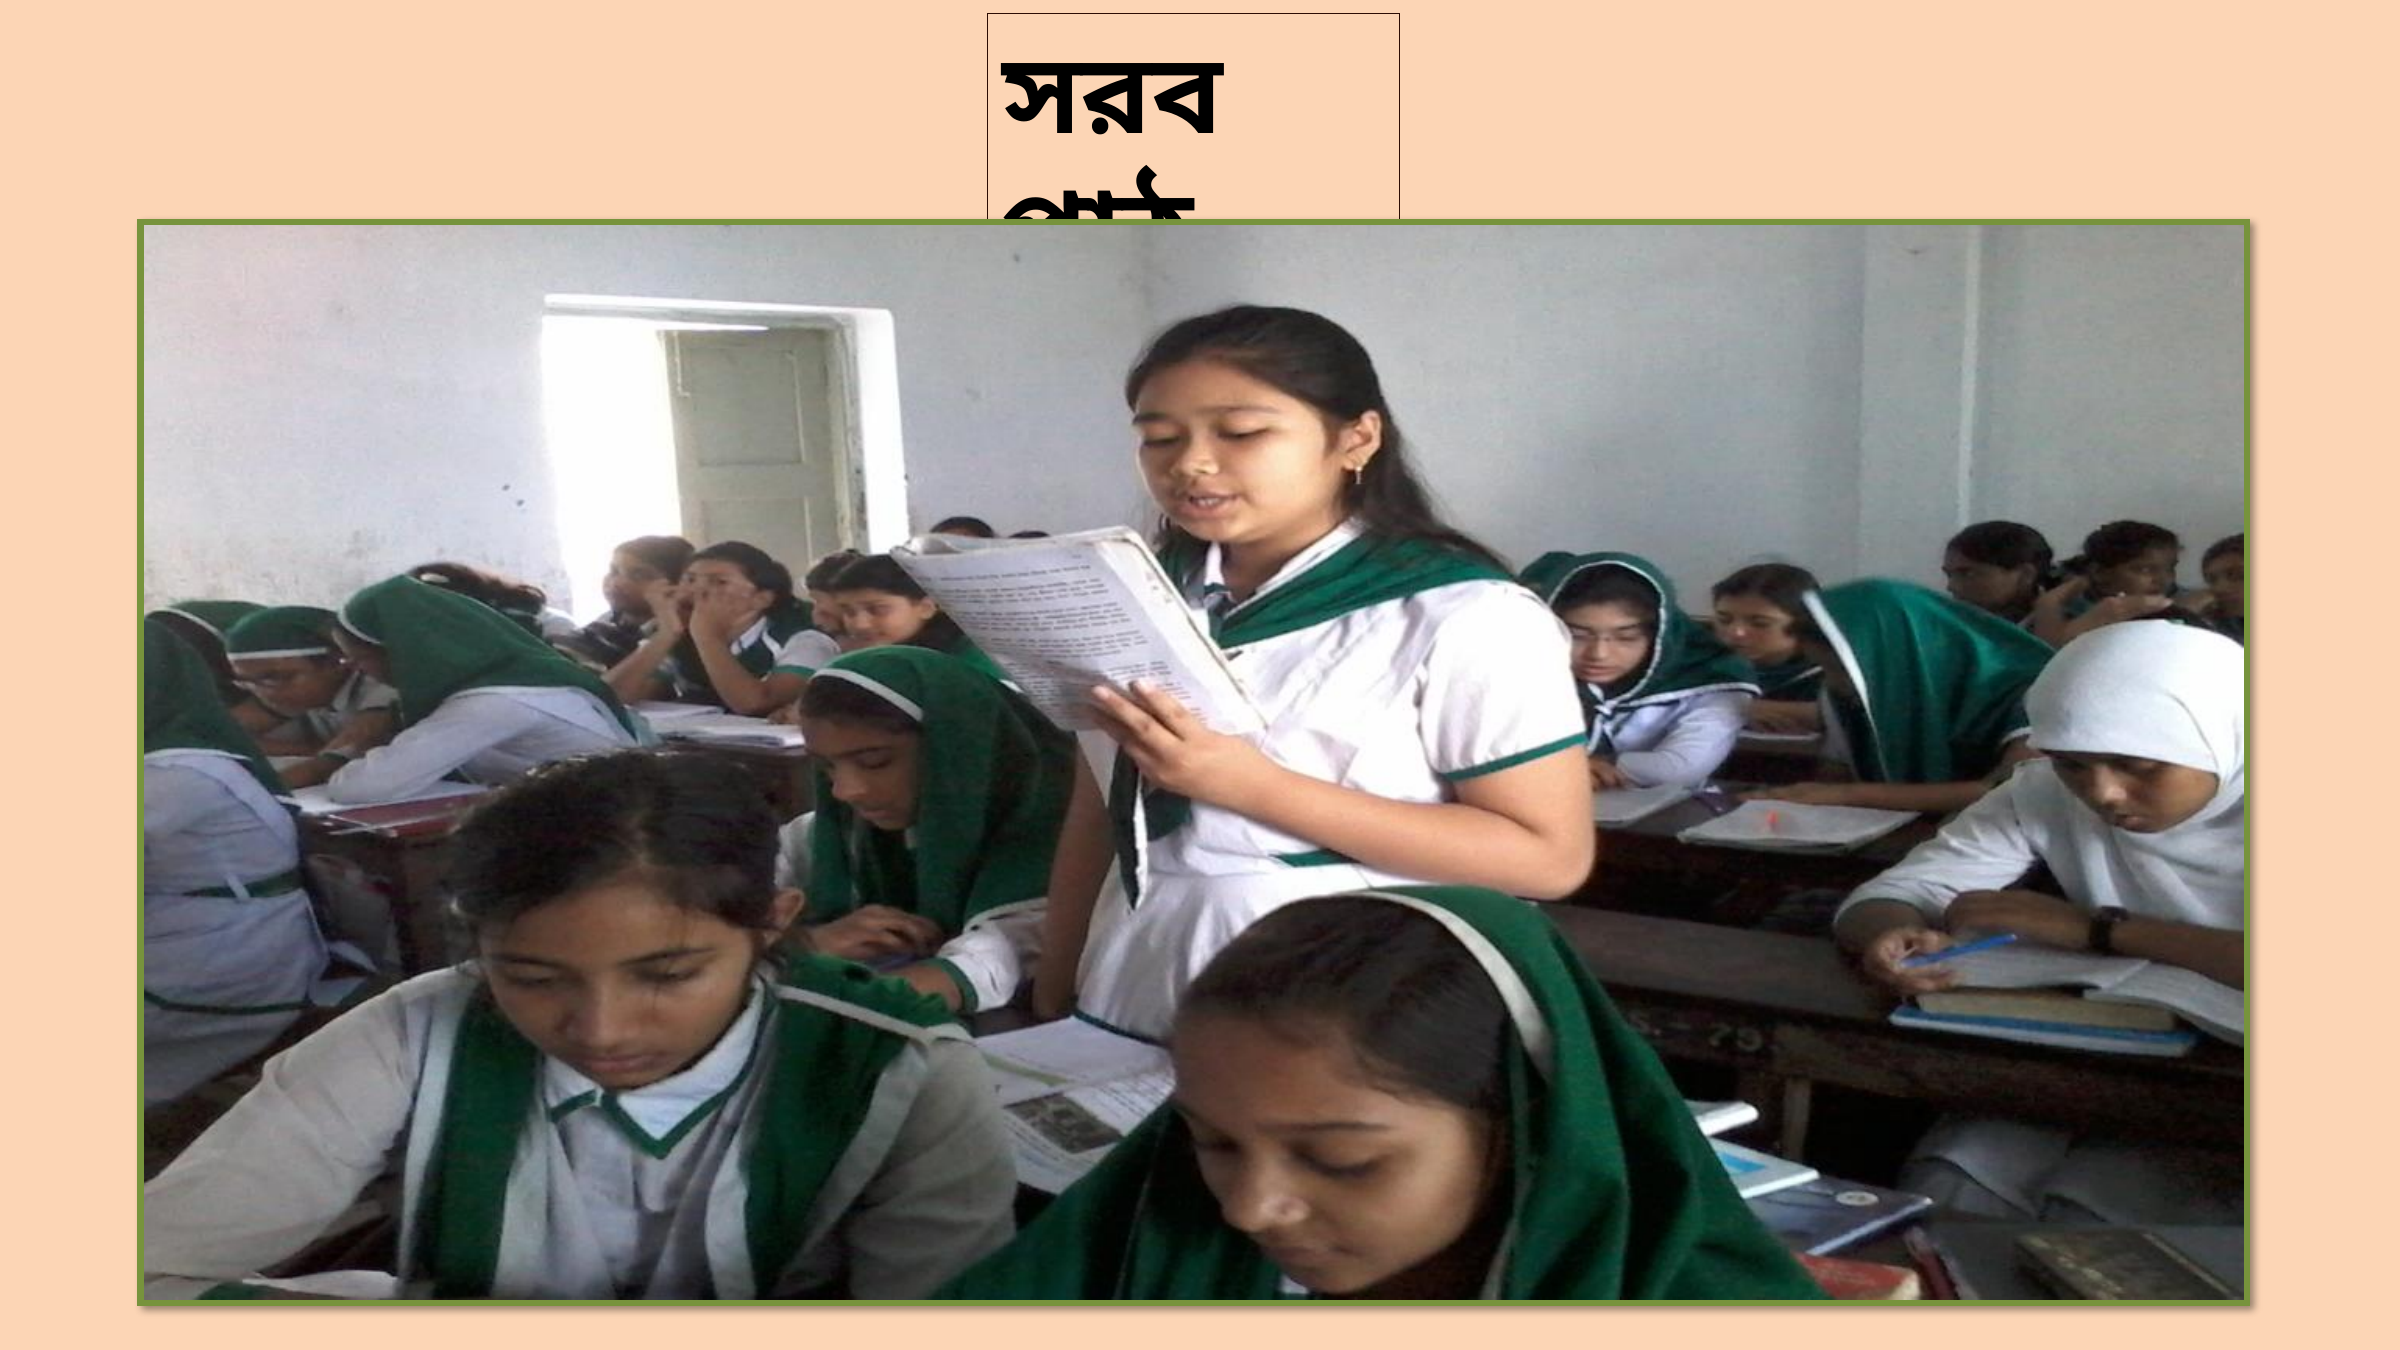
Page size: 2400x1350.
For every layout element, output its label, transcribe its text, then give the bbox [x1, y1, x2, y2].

text_box সরব পাঠ [987, 13, 1400, 217]
picture [143, 224, 2244, 1301]
